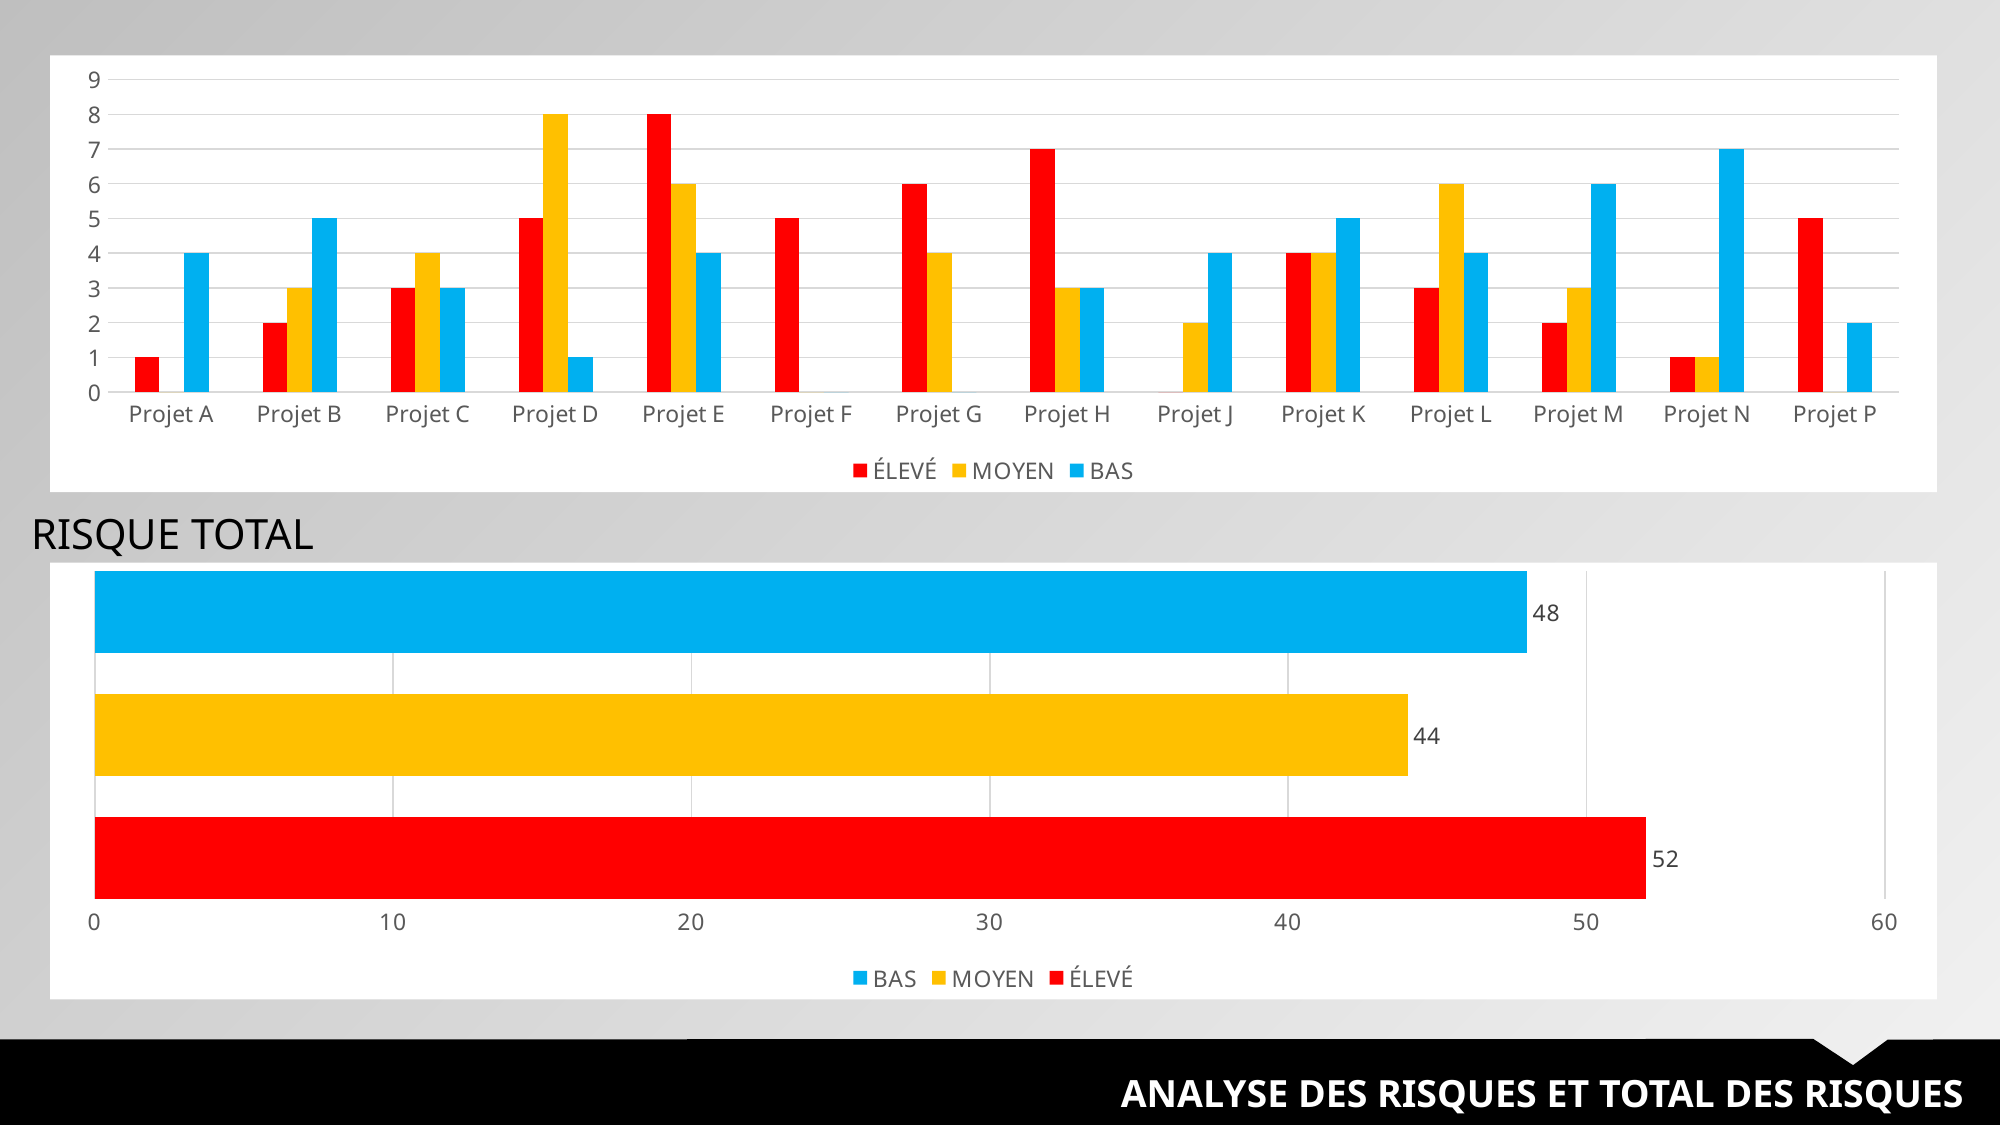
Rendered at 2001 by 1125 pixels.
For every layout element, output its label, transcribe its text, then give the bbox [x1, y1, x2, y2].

text_box ANALYSE DES RISQUES ET TOTAL DES RISQUES [620, 1062, 1980, 1123]
text_box [0, 1037, 2000, 1125]
text_box RISQUE TOTAL [16, 500, 329, 565]
chart [49, 55, 1937, 493]
chart [49, 562, 1937, 1000]
